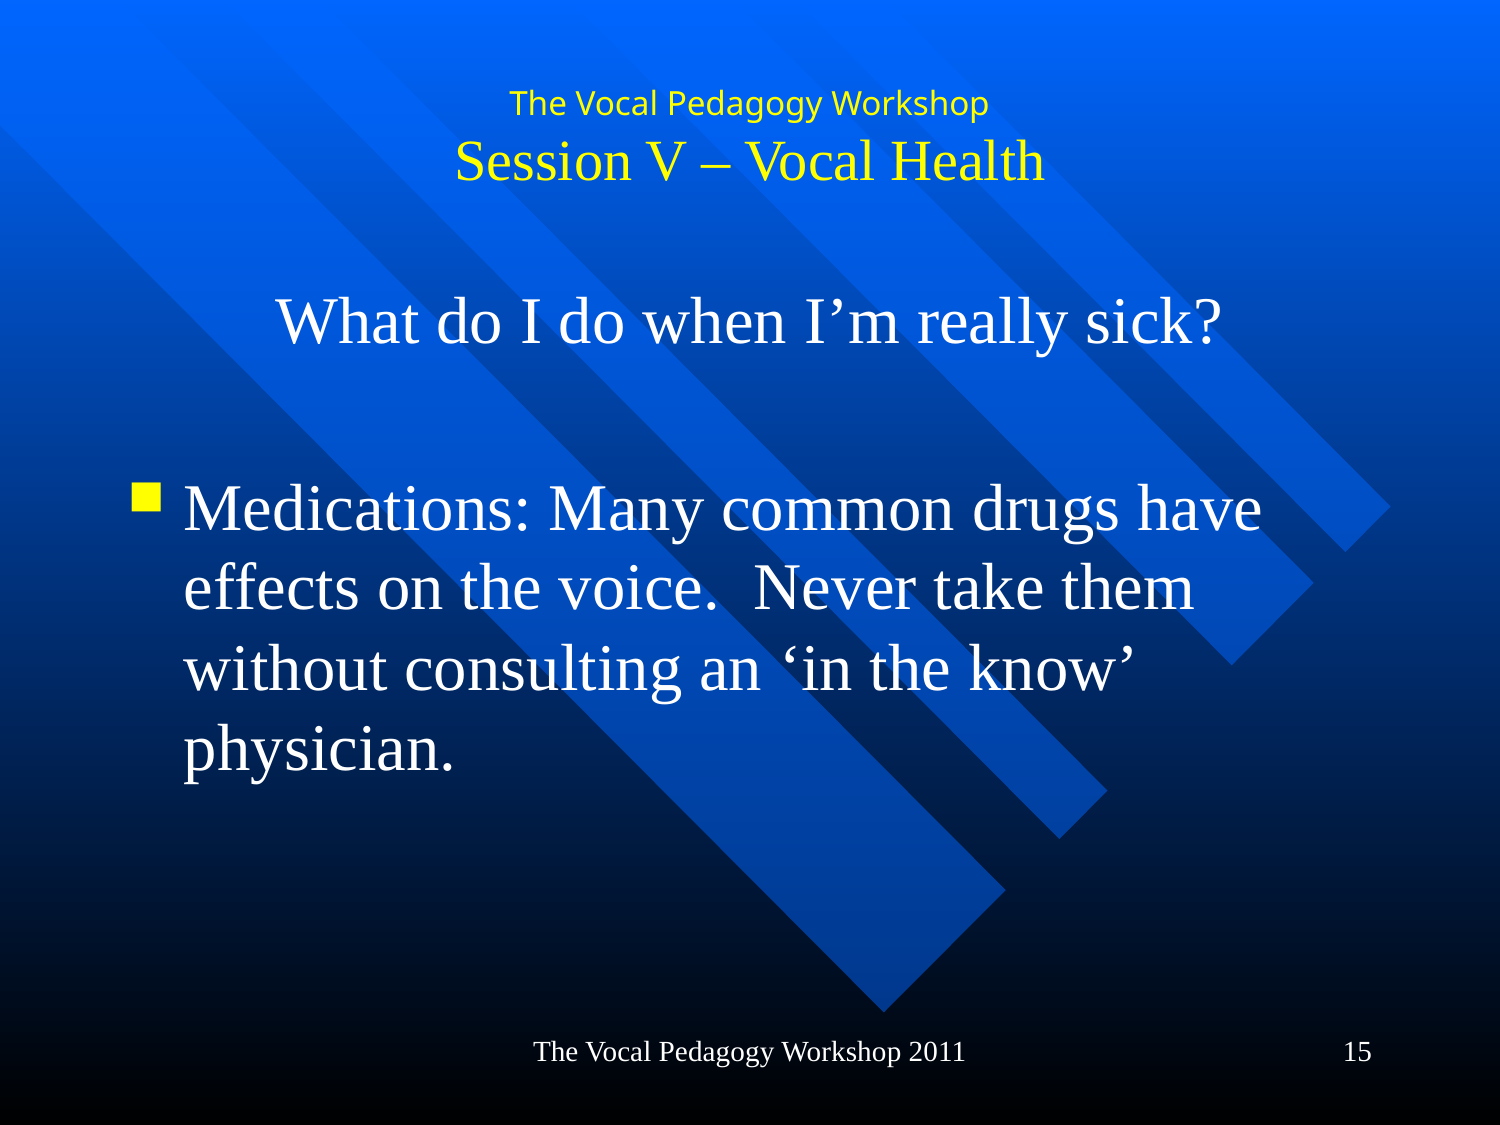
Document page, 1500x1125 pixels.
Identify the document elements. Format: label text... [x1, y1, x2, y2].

list What do I do when I’m really sick? Medications: Many common drugs have effects on the voice. Never take them without consulting an ‘in the know’ physician. [111, 268, 1388, 1001]
title The Vocal Pedagogy Workshop Session V – Vocal Health [112, 37, 1388, 238]
slide_number 15 [1074, 1024, 1388, 1101]
footer The Vocal Pedagogy Workshop 2011 [511, 1024, 988, 1101]
